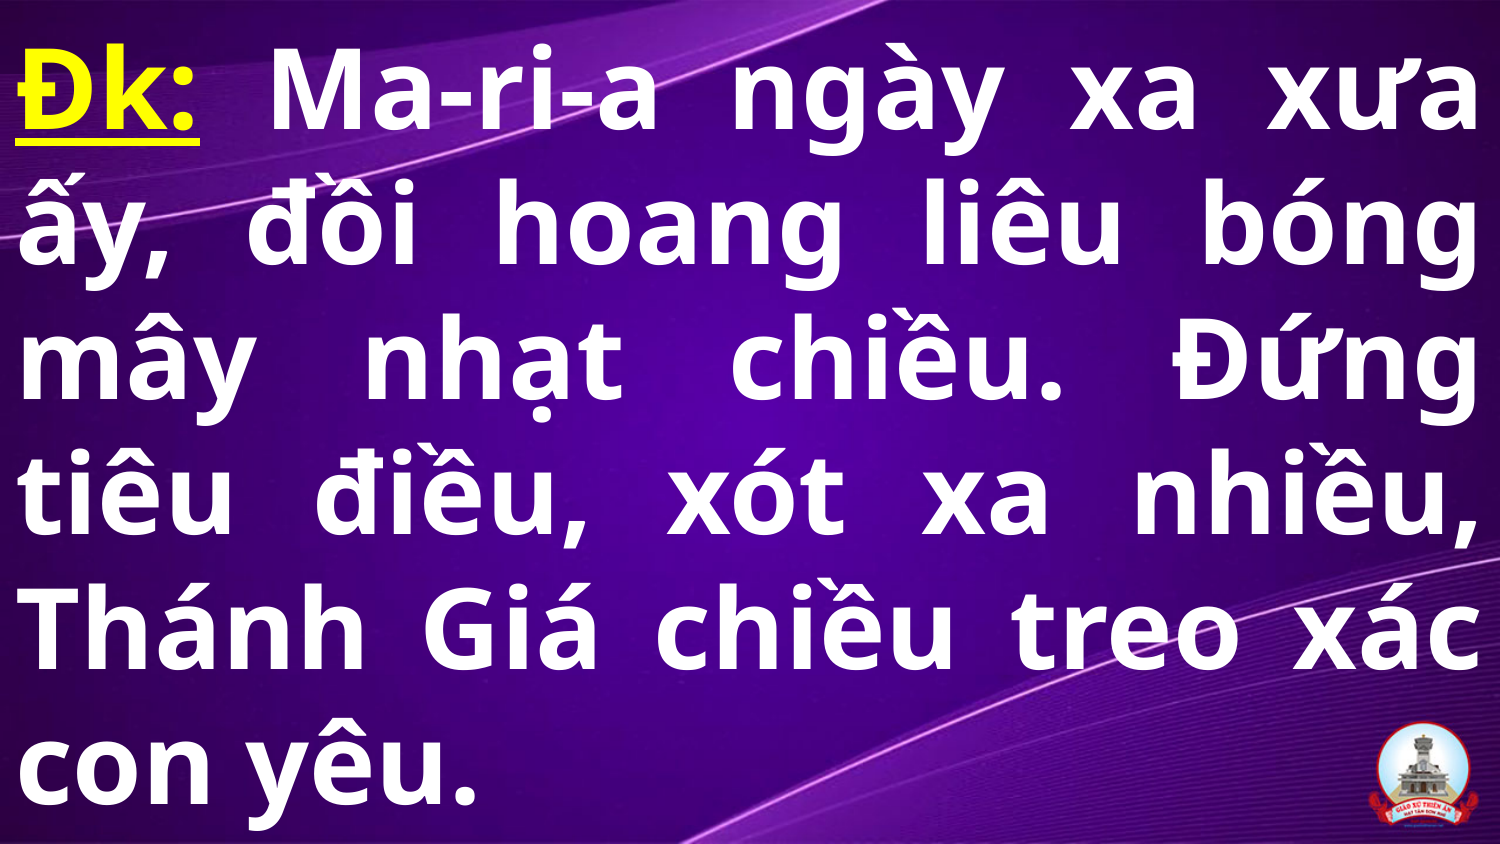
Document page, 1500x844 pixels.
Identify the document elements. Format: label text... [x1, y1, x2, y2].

title Đk: Ma-ri-a ngày xa xưa ấy, đồi hoang liêu bóng mây nhạt chiều. Đứng tiêu điều, xót xa nhiều, Thánh Giá chiều treo xác con yêu. [0, 0, 1500, 844]
